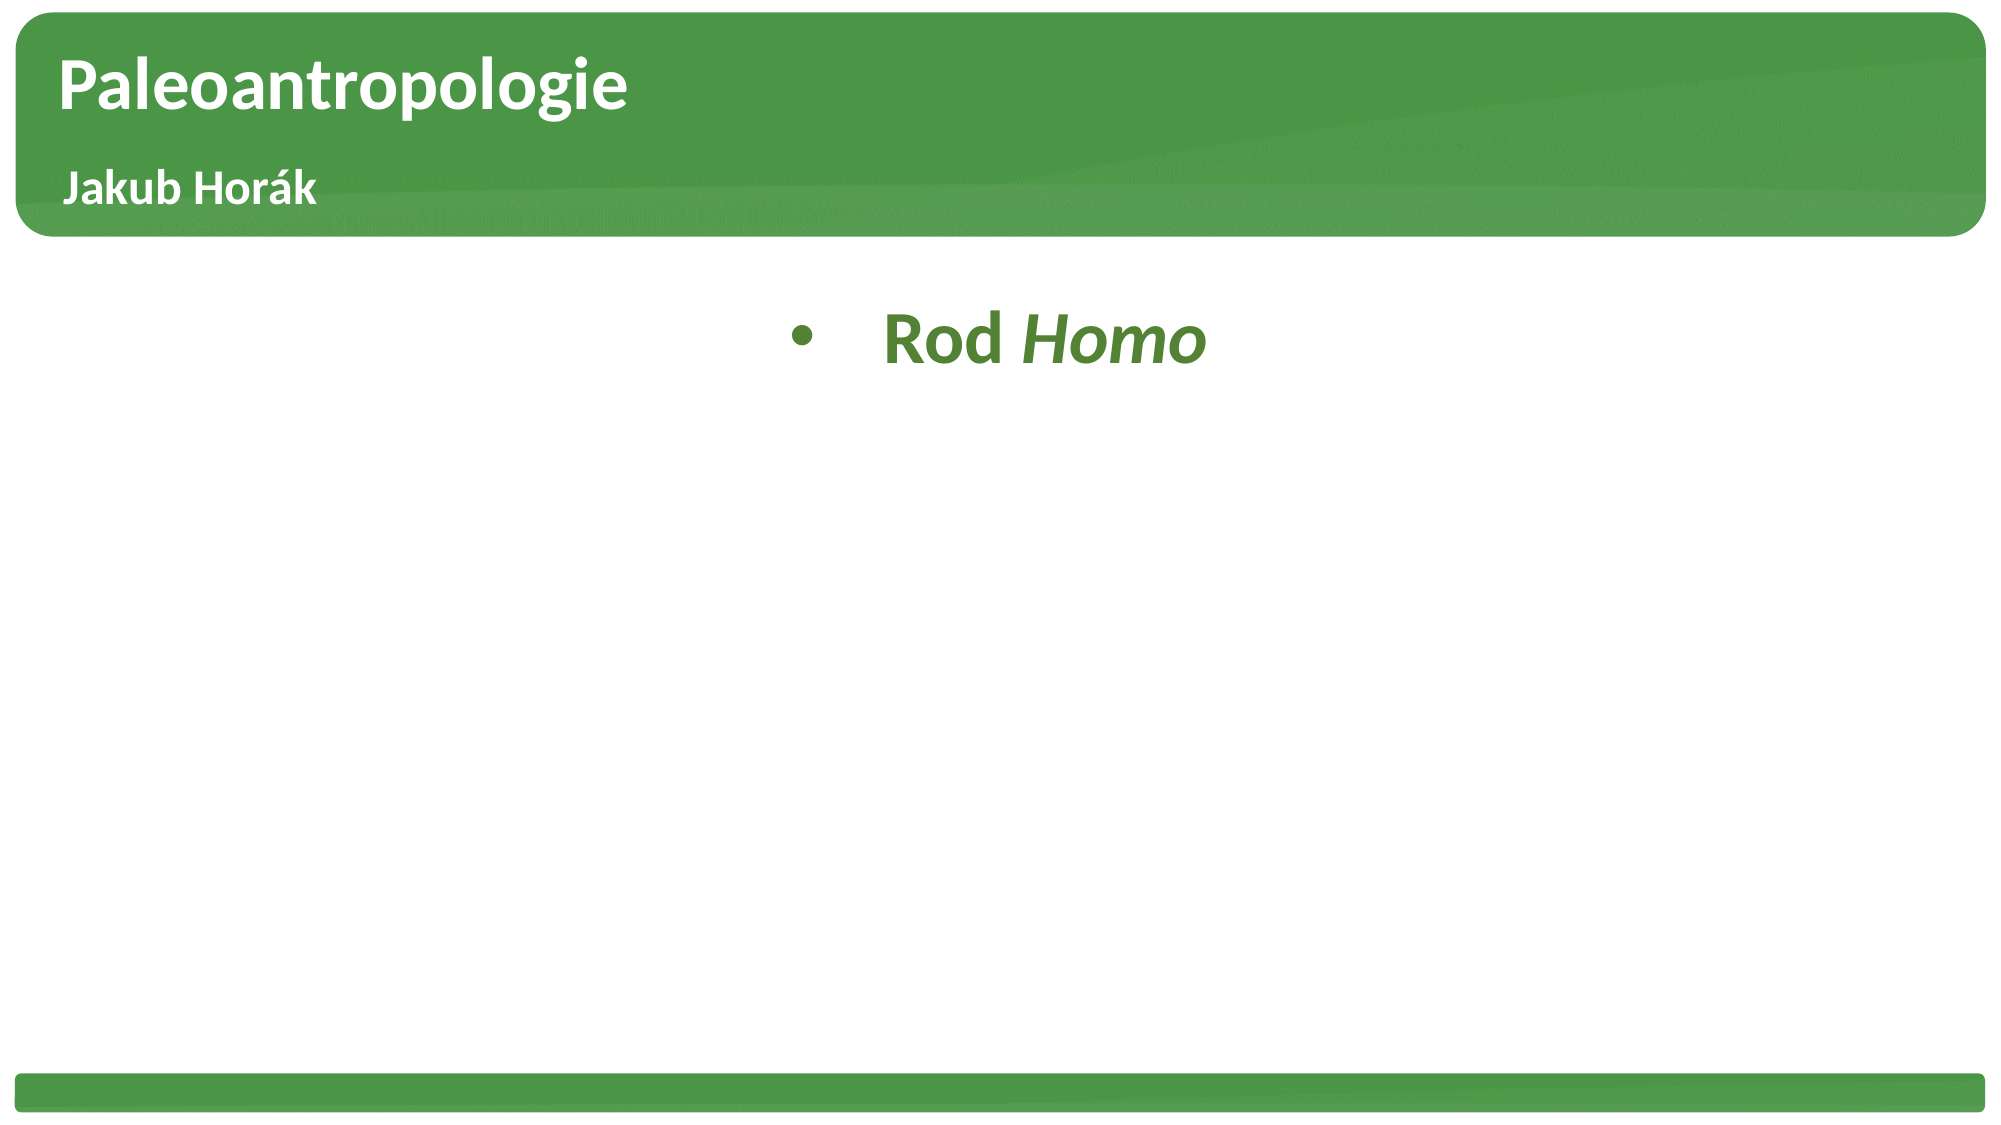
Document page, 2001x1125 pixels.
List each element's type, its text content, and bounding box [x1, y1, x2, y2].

text_box Paleoantropologie Jakub Horák [14, 11, 1987, 236]
text_box Rod Homo [13, 236, 1985, 387]
text_box [13, 1072, 1987, 1114]
